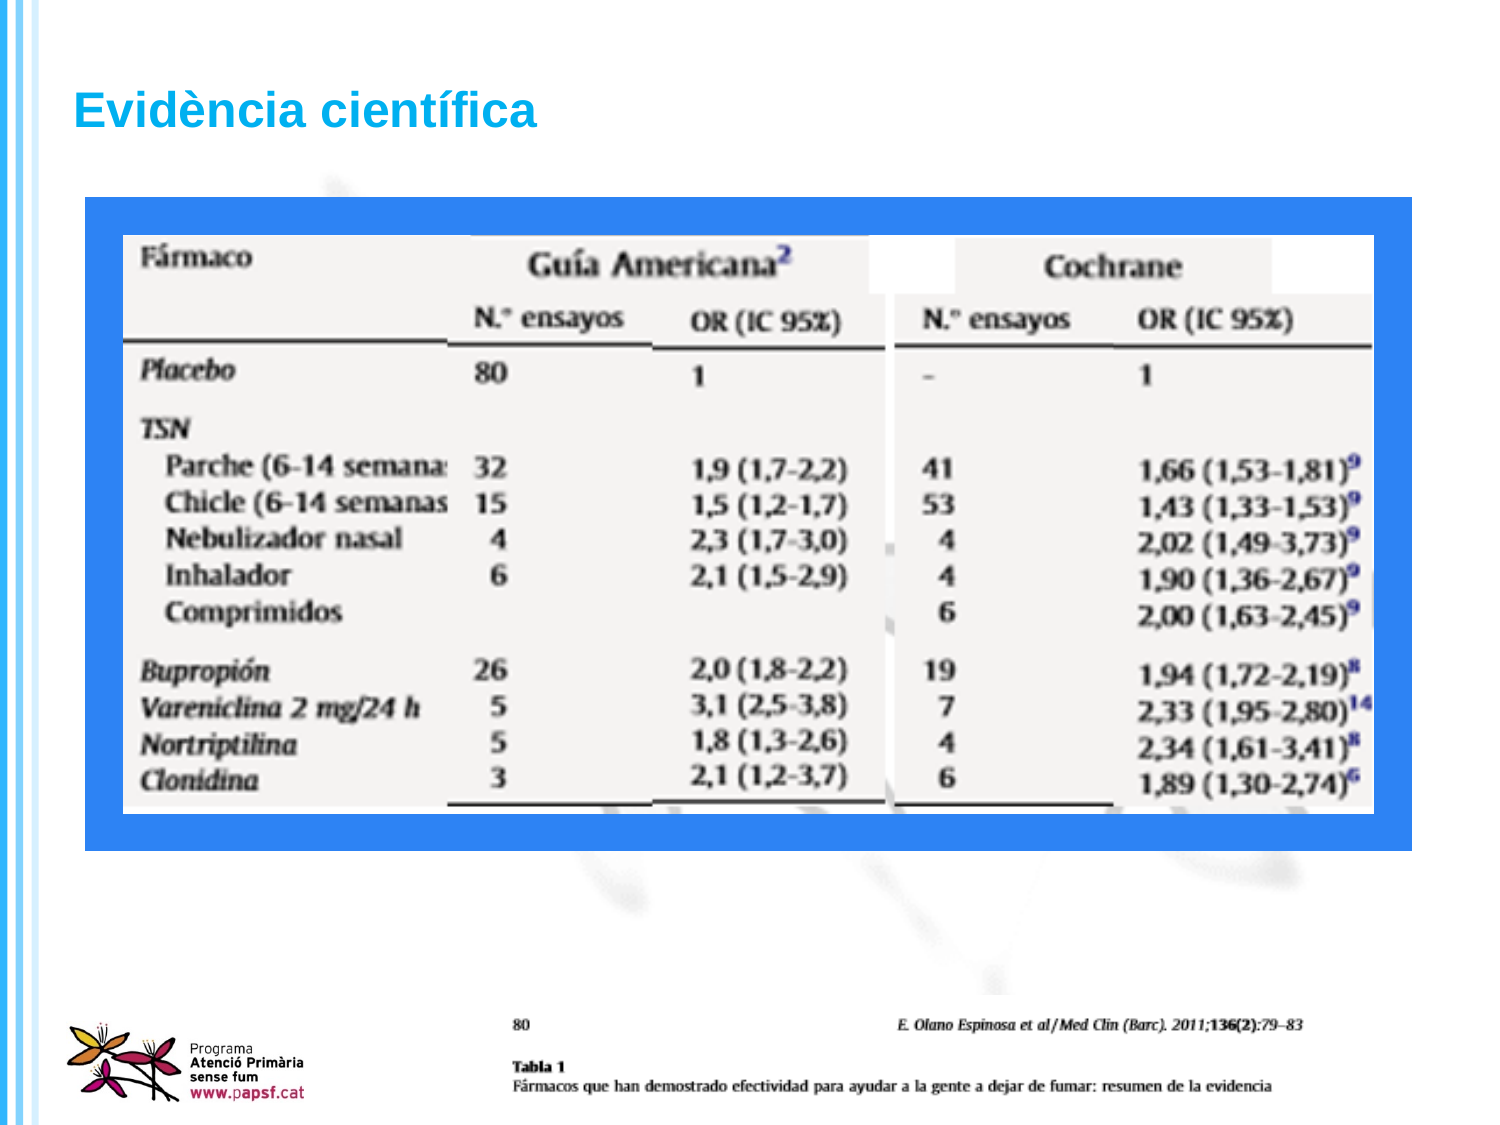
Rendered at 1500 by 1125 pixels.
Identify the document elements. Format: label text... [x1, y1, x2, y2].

picture [501, 994, 1436, 1104]
picture [122, 234, 1375, 815]
picture [66, 1021, 304, 1103]
title Evidència científica [58, 66, 1465, 150]
